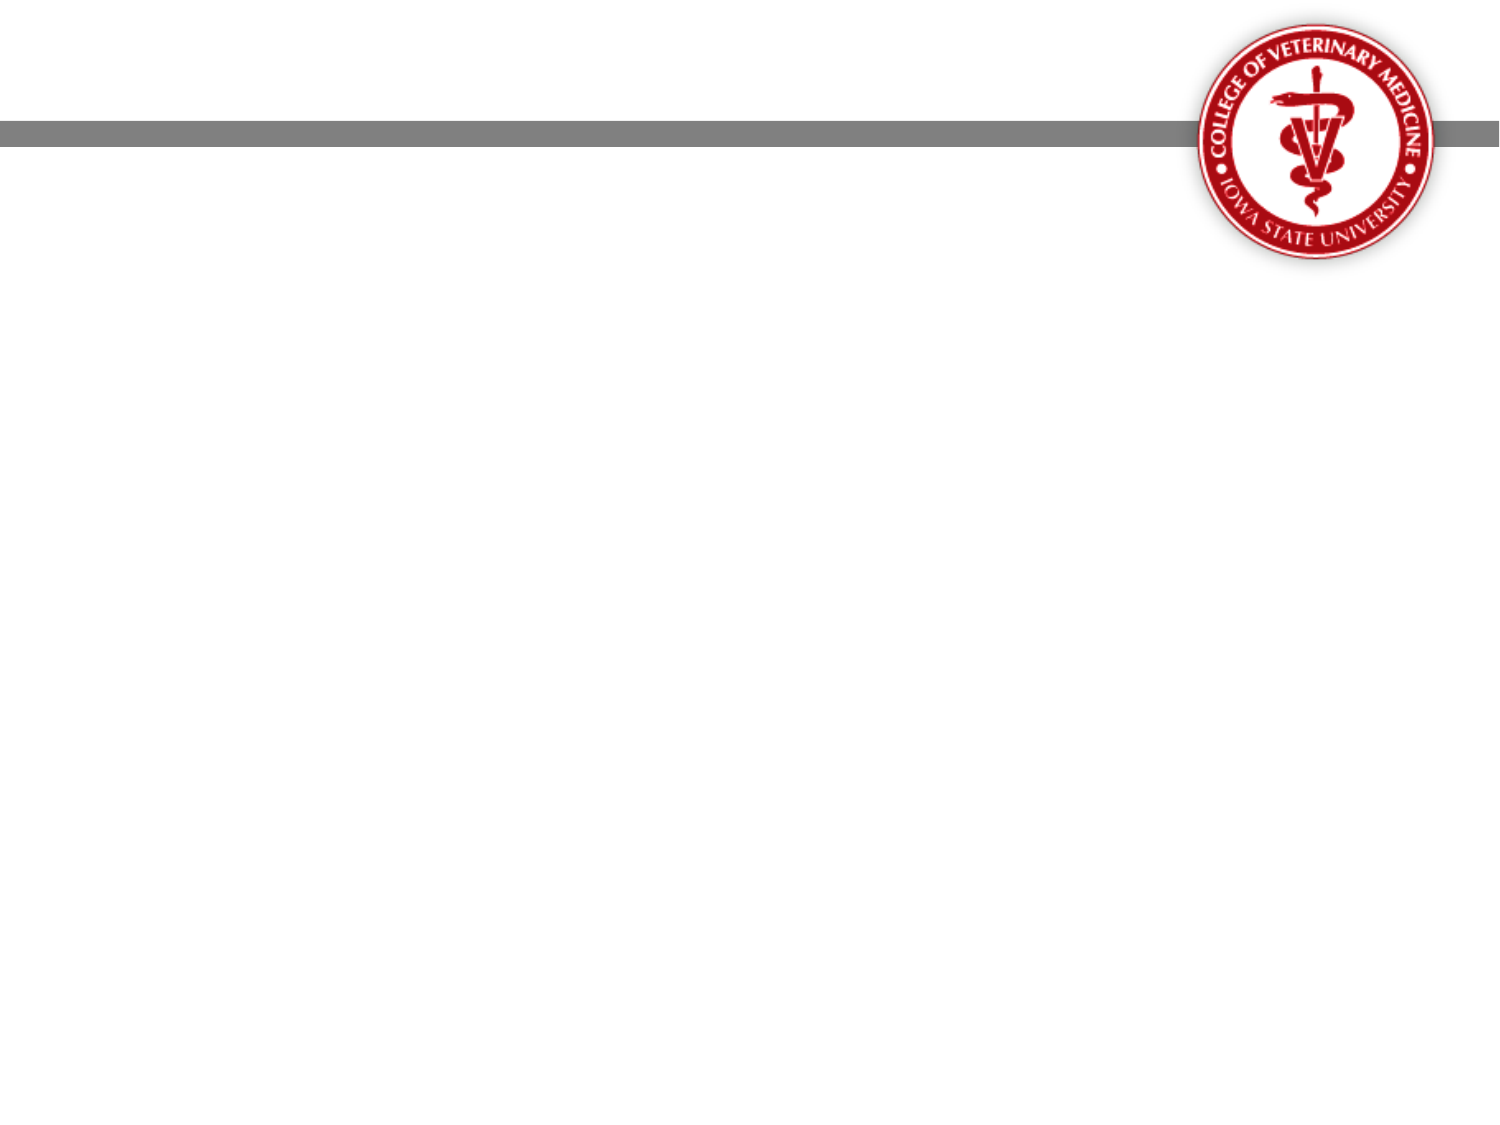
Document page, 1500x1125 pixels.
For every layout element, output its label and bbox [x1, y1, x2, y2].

text_box [0, 120, 1167, 148]
picture [1167, 0, 1465, 289]
text_box [1465, 120, 1500, 148]
